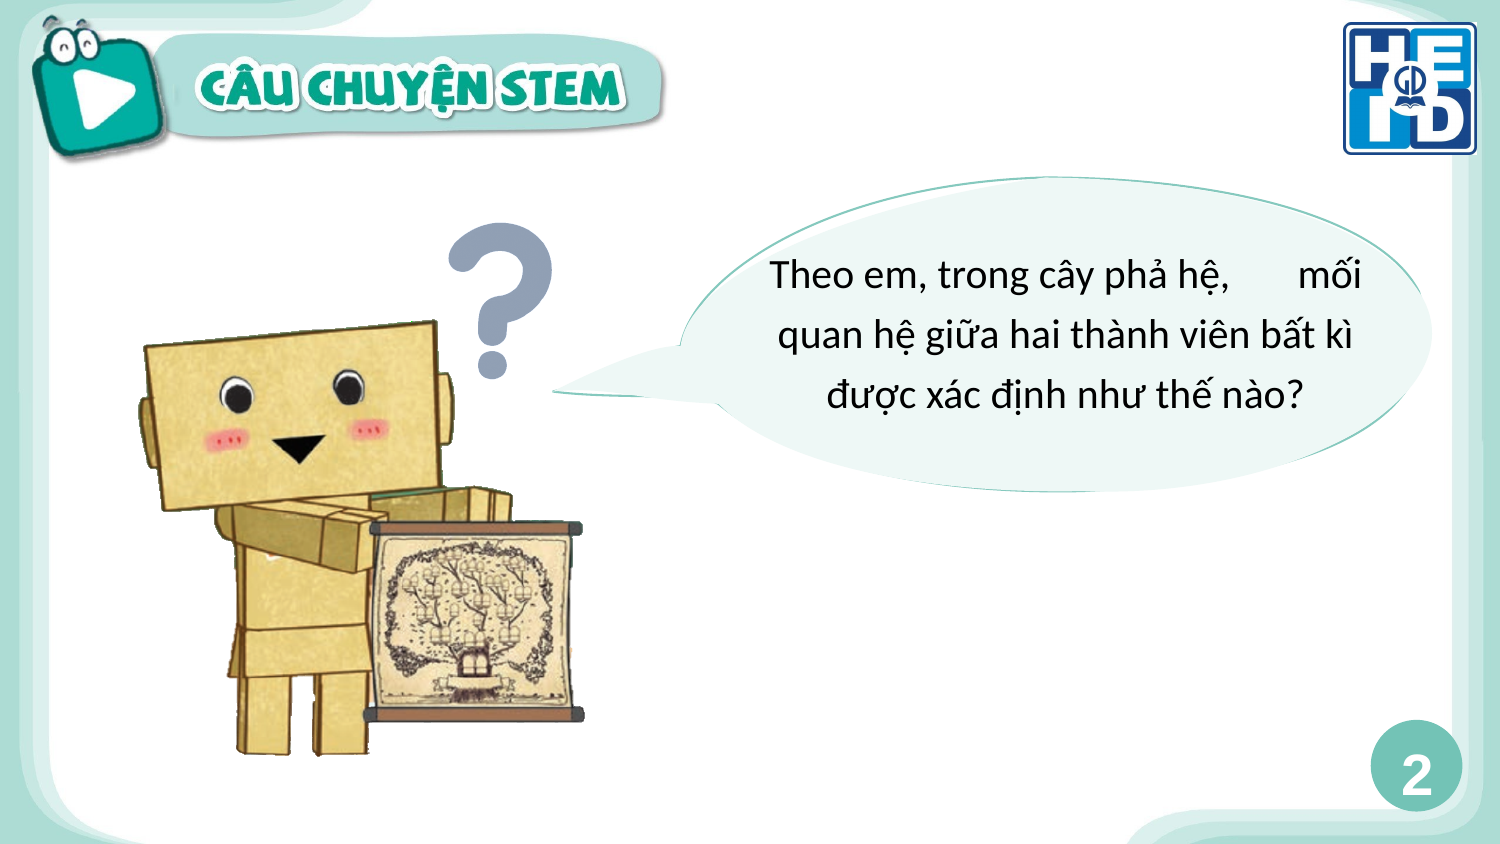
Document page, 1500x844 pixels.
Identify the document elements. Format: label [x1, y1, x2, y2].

picture [0, 0, 1500, 844]
text_box [1361, 709, 1475, 812]
